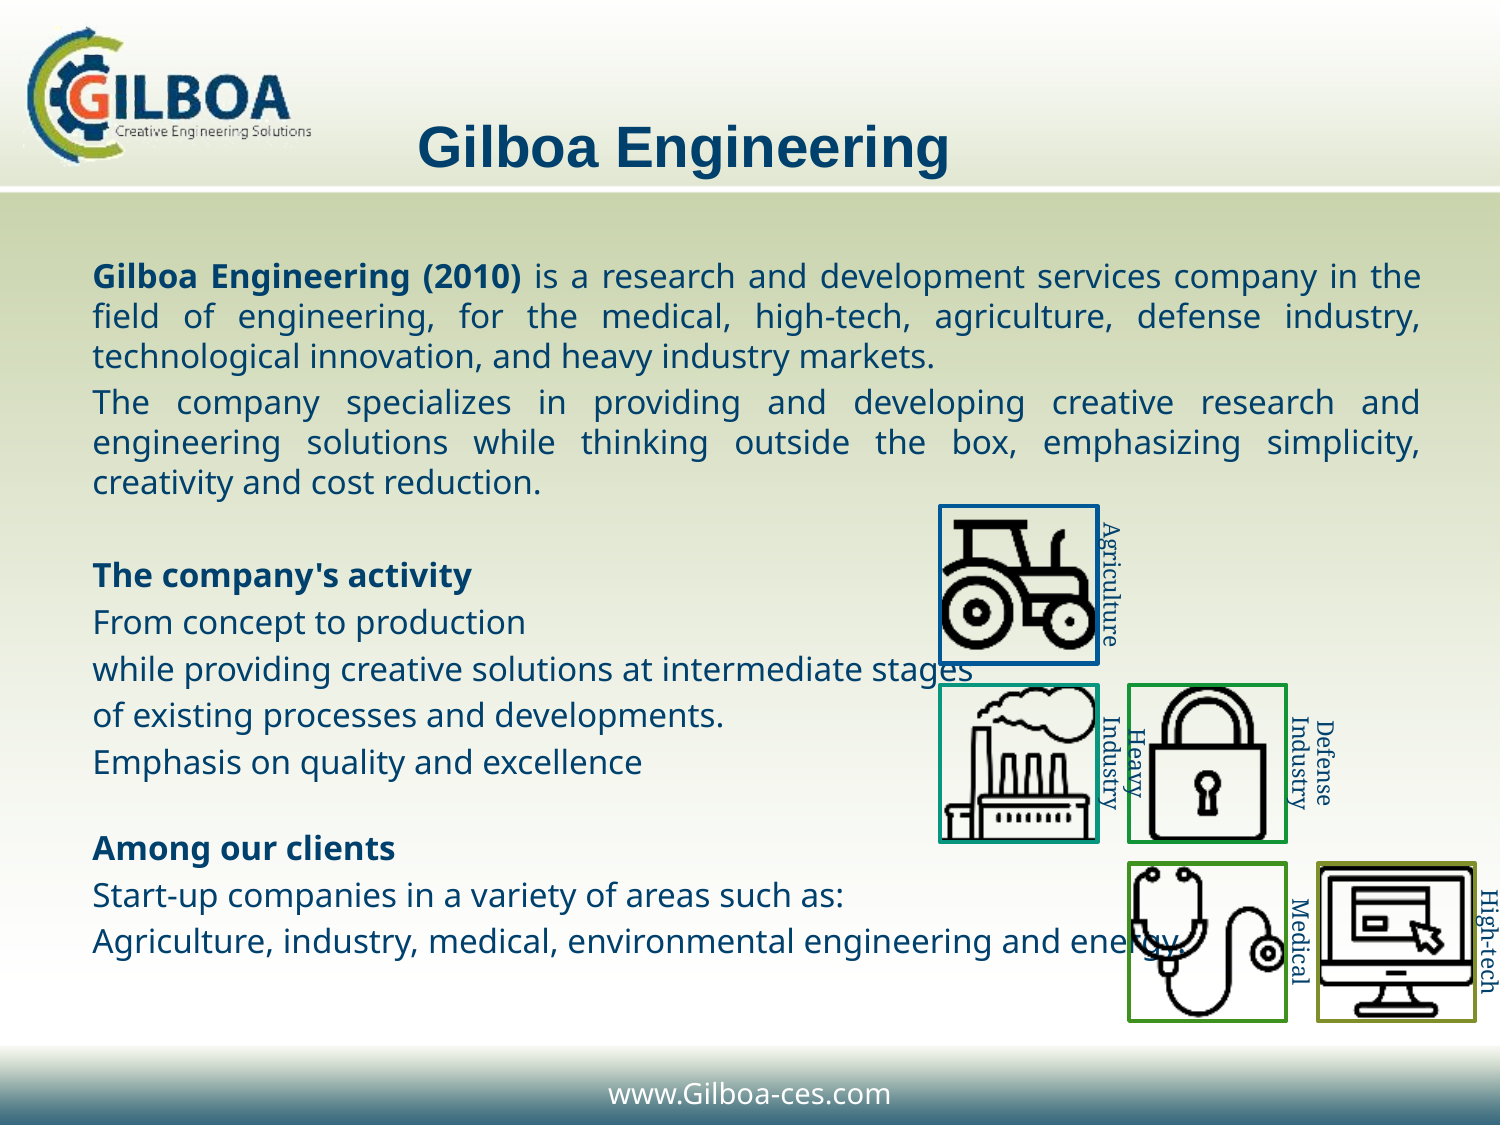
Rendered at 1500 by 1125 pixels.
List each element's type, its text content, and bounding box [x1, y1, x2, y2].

picture [23, 22, 316, 168]
footer www.Gilboa-ces.com [512, 1068, 988, 1114]
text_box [940, 505, 1500, 1022]
title Gilboa Engineering [402, 48, 1439, 187]
list Gilboa Engineering (2010) is a research and development services company in the field of engineering, for the medical, high-tech, agriculture, defense industry, technological innovation, and heavy industry markets. The company specializes in providing and developing creative research and engineering solutions while thinking outside the box, emphasizing simplicity, creativity and cost reduction. The company's activity From concept to production while providing creative solutions at intermediate stages of existing processes and developments. Emphasis on quality and excellence Among our clients Start-up companies in a variety of areas such as: Agriculture, industry, medical, environmental engineering and energy. [77, 247, 1439, 974]
